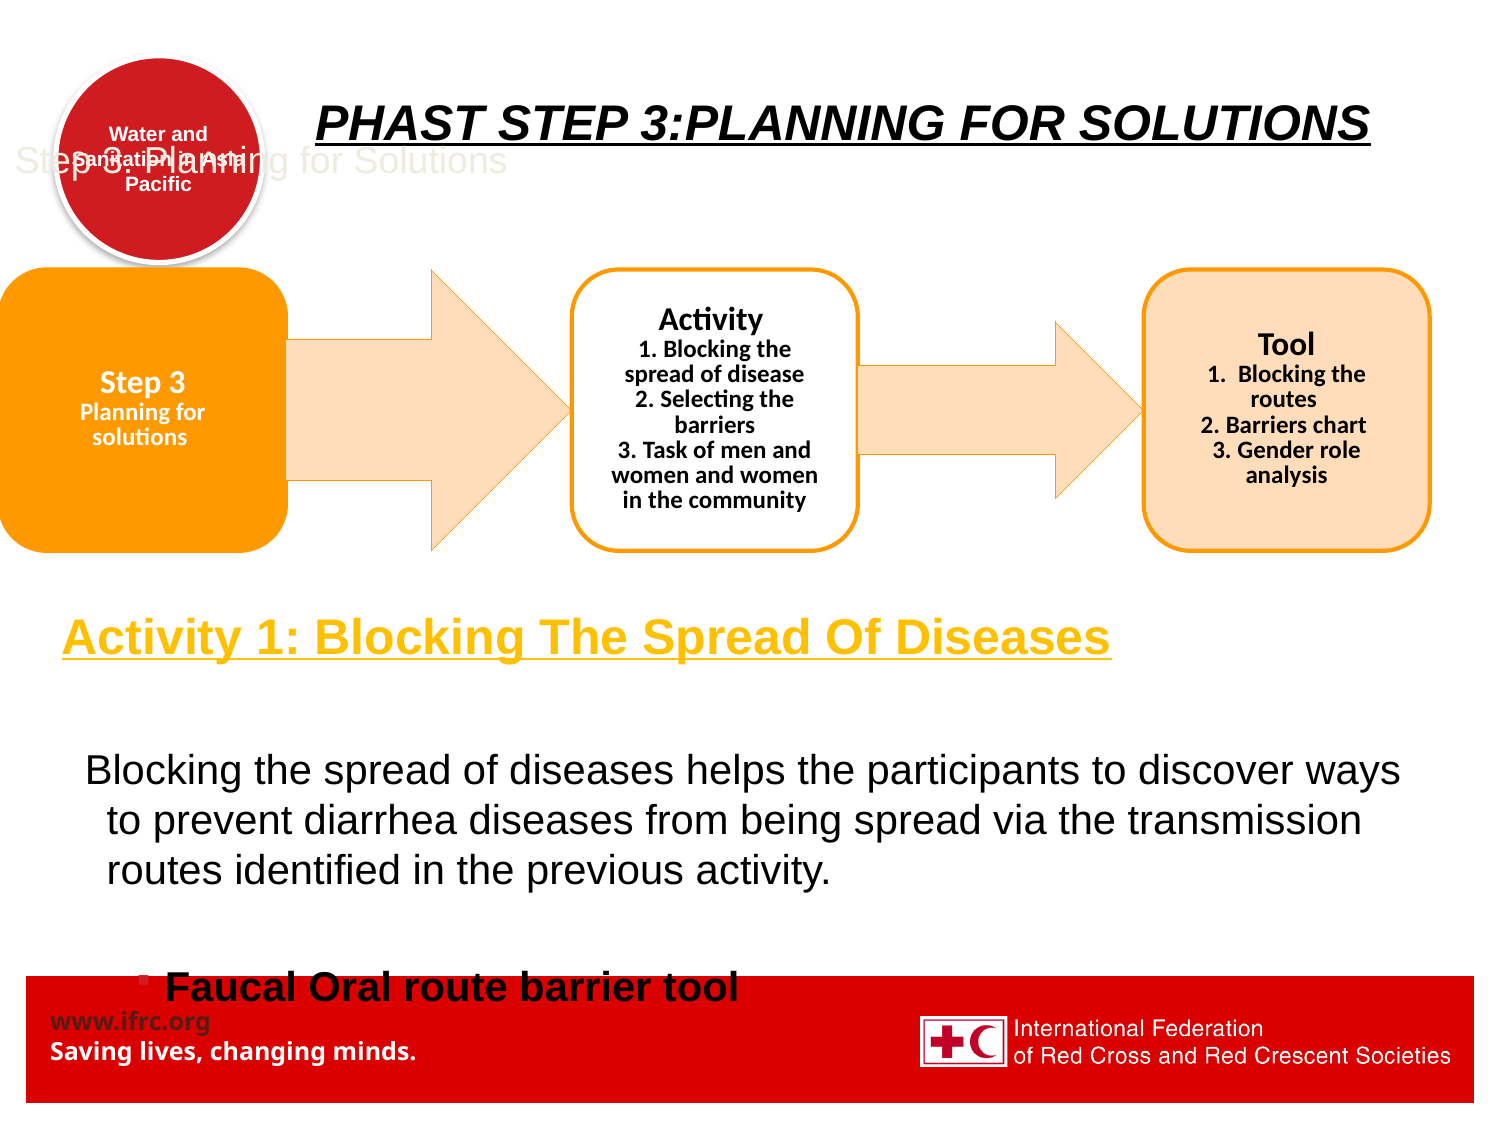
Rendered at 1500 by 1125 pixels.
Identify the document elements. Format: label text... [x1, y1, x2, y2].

picture [920, 1016, 1450, 1067]
text_box Step 3. Planning for Solutions [0, 128, 750, 189]
list Activity 1: Blocking The Spread Of Diseases Blocking the spread of diseases helps the participants to discover ways to prevent diarrhea diseases from being spread via the transmission routes identified in the previous activity. Faucal Oral route barrier tool [46, 558, 1424, 1055]
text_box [0, 269, 1430, 552]
title PHAST STEP 3:PLANNING FOR SOLUTIONS [299, 57, 1426, 246]
